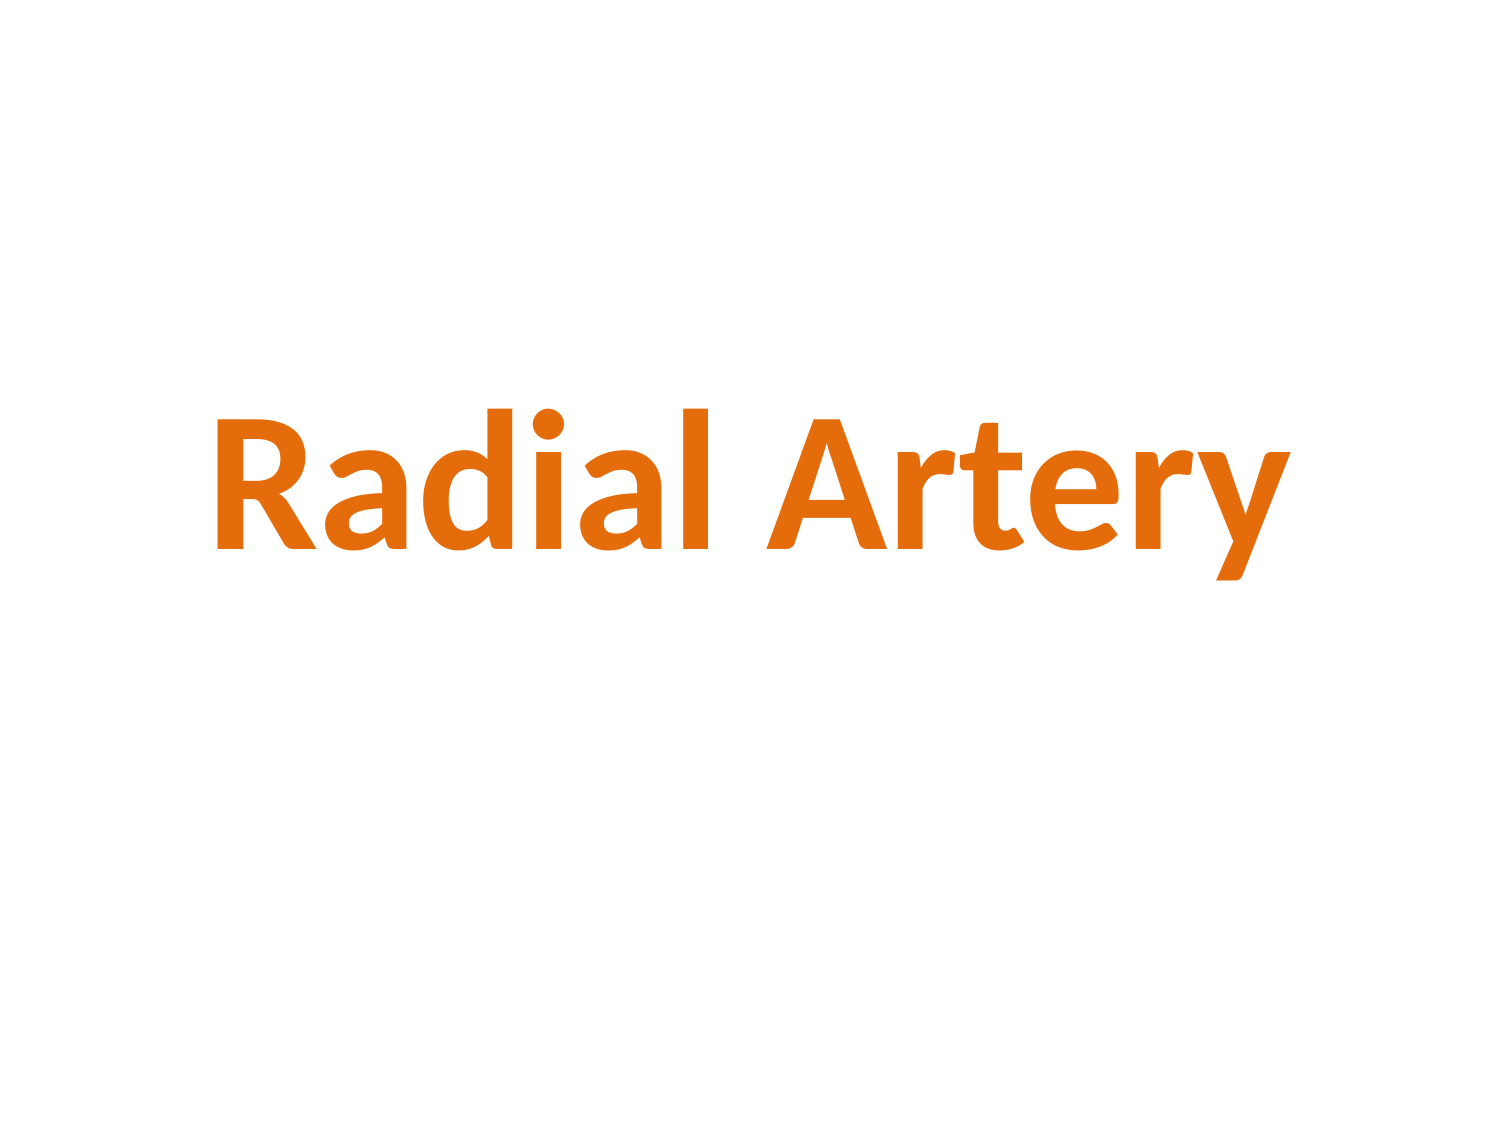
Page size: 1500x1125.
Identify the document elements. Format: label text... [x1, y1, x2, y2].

title Radial Artery [112, 349, 1388, 591]
